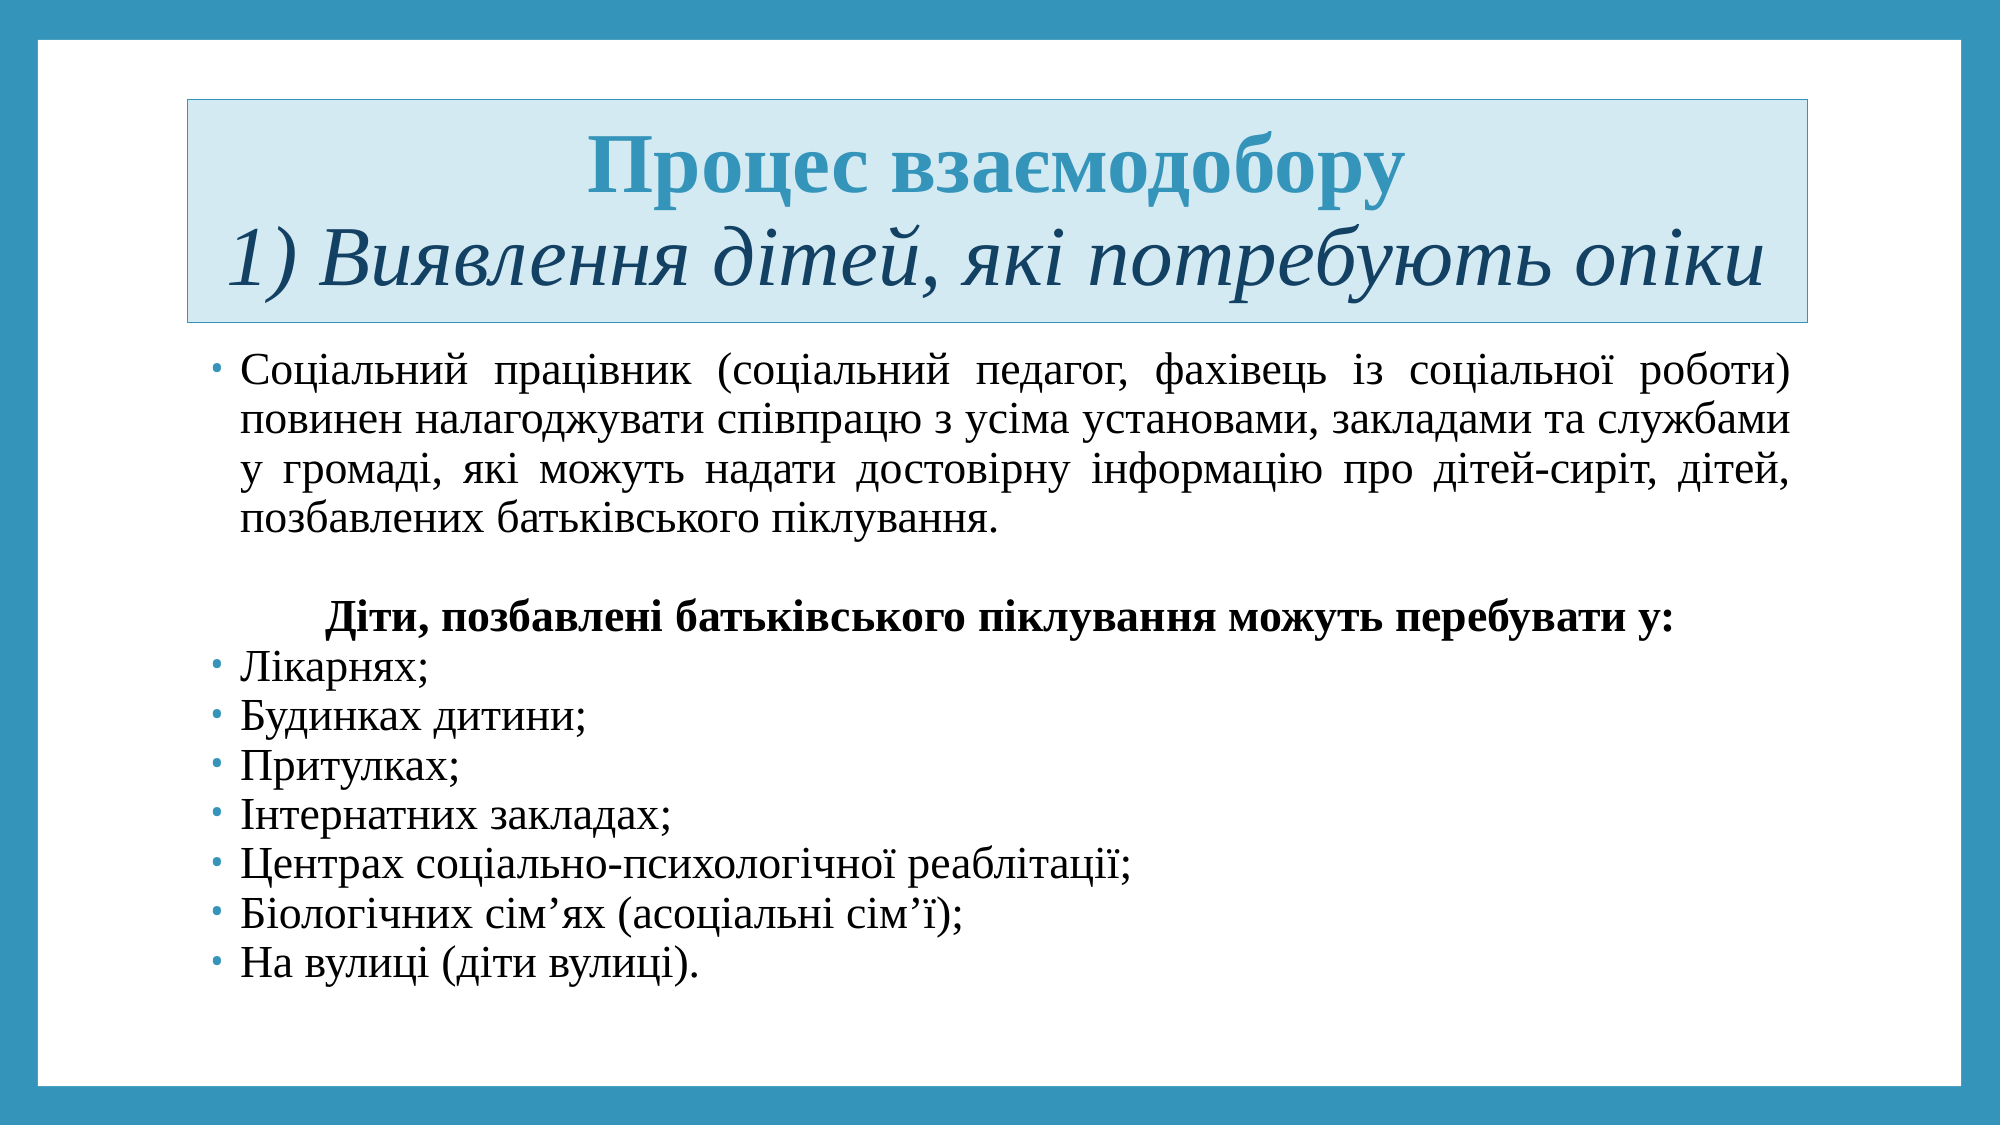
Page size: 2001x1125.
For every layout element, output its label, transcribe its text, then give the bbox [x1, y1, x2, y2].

title Процес взаємодобору 1) Виявлення дітей, які потребують опіки [187, 99, 1808, 323]
list Соціальний працівник (соціальний педагог, фахівець із соціальної роботи) повинен налагоджувати співпрацю з усіма установами, закладами та службами у громаді, які можуть надати достовірну інформацію про дітей-сиріт, дітей, позбавлених батьківського піклування. Діти, позбавлені батьківського піклування можуть перебувати у: Лікарнях; Будинках дитини; Притулках; Інтернатних закладах; Центрах соціально-психологічної реаблітації; Біологічних сім’ях (асоціальні сім’ї); На вулиці (діти вулиці). [187, 337, 1808, 1000]
